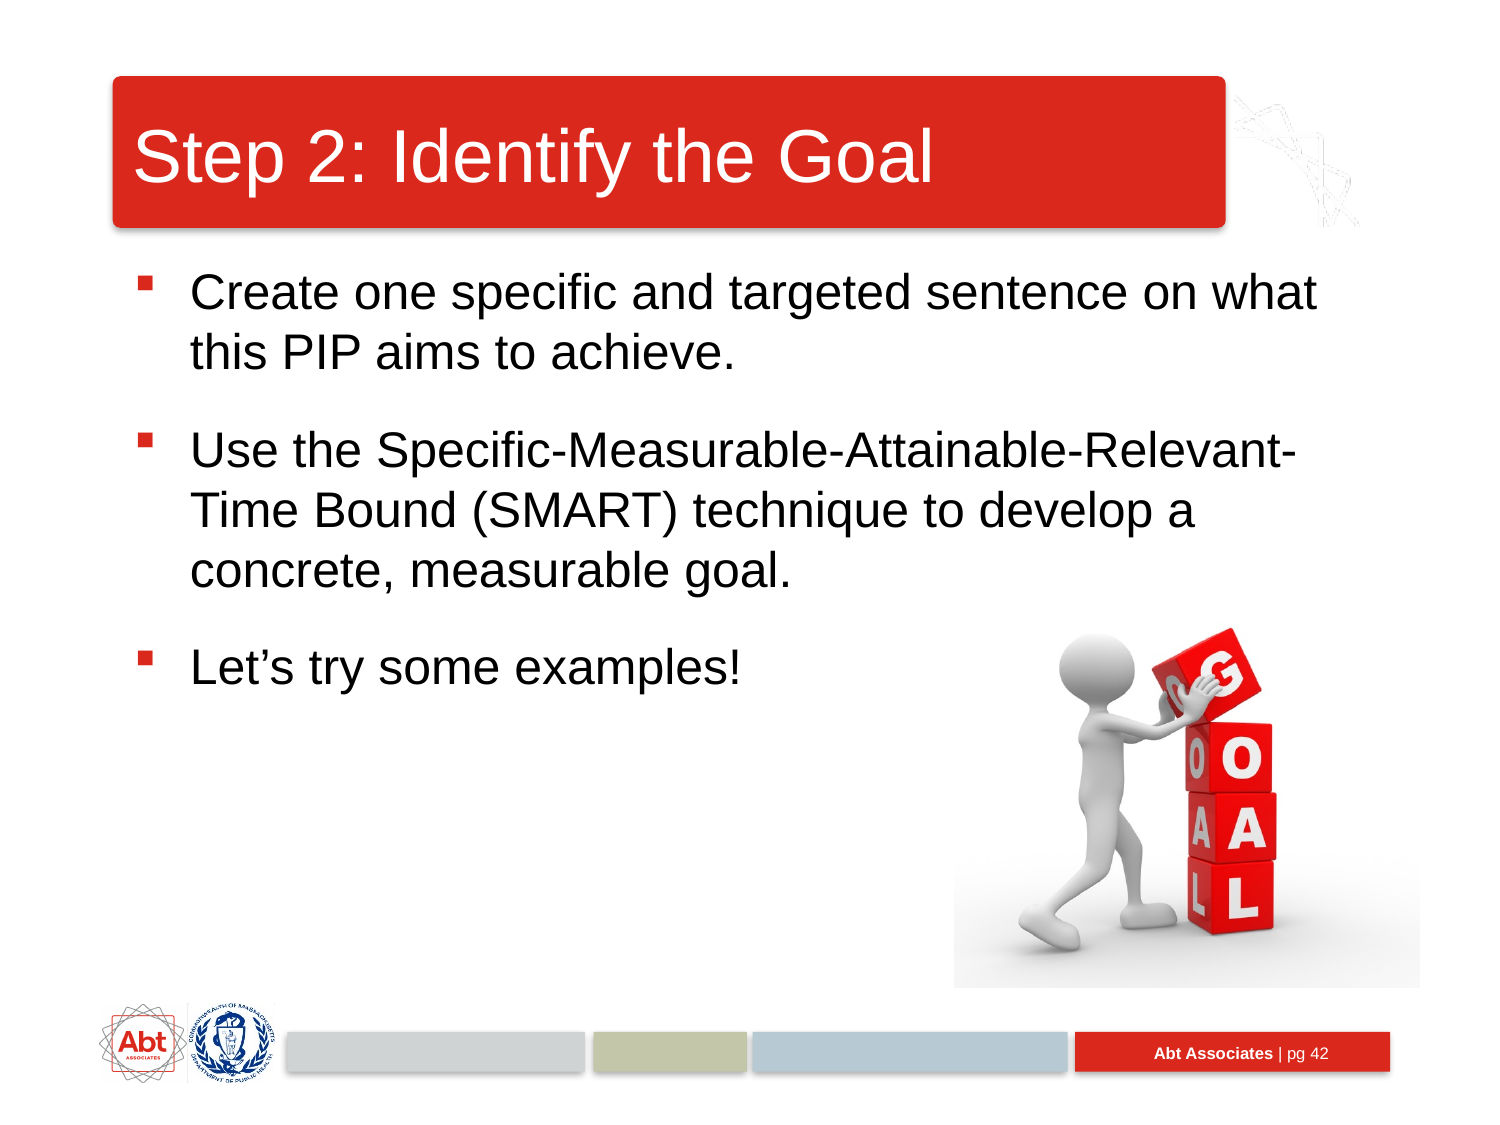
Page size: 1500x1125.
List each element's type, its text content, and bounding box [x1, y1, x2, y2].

title Step 2: Identify the Goal [116, 77, 1224, 229]
list Create one specific and targeted sentence on what this PIP aims to achieve. Use the Specific-Measurable-Attainable-Relevant-Time Bound (SMART) technique to develop a concrete, measurable goal. Let’s try some examples! [118, 252, 1386, 1007]
picture [99, 1004, 275, 1083]
picture [1234, 77, 1385, 227]
picture [954, 599, 1420, 988]
